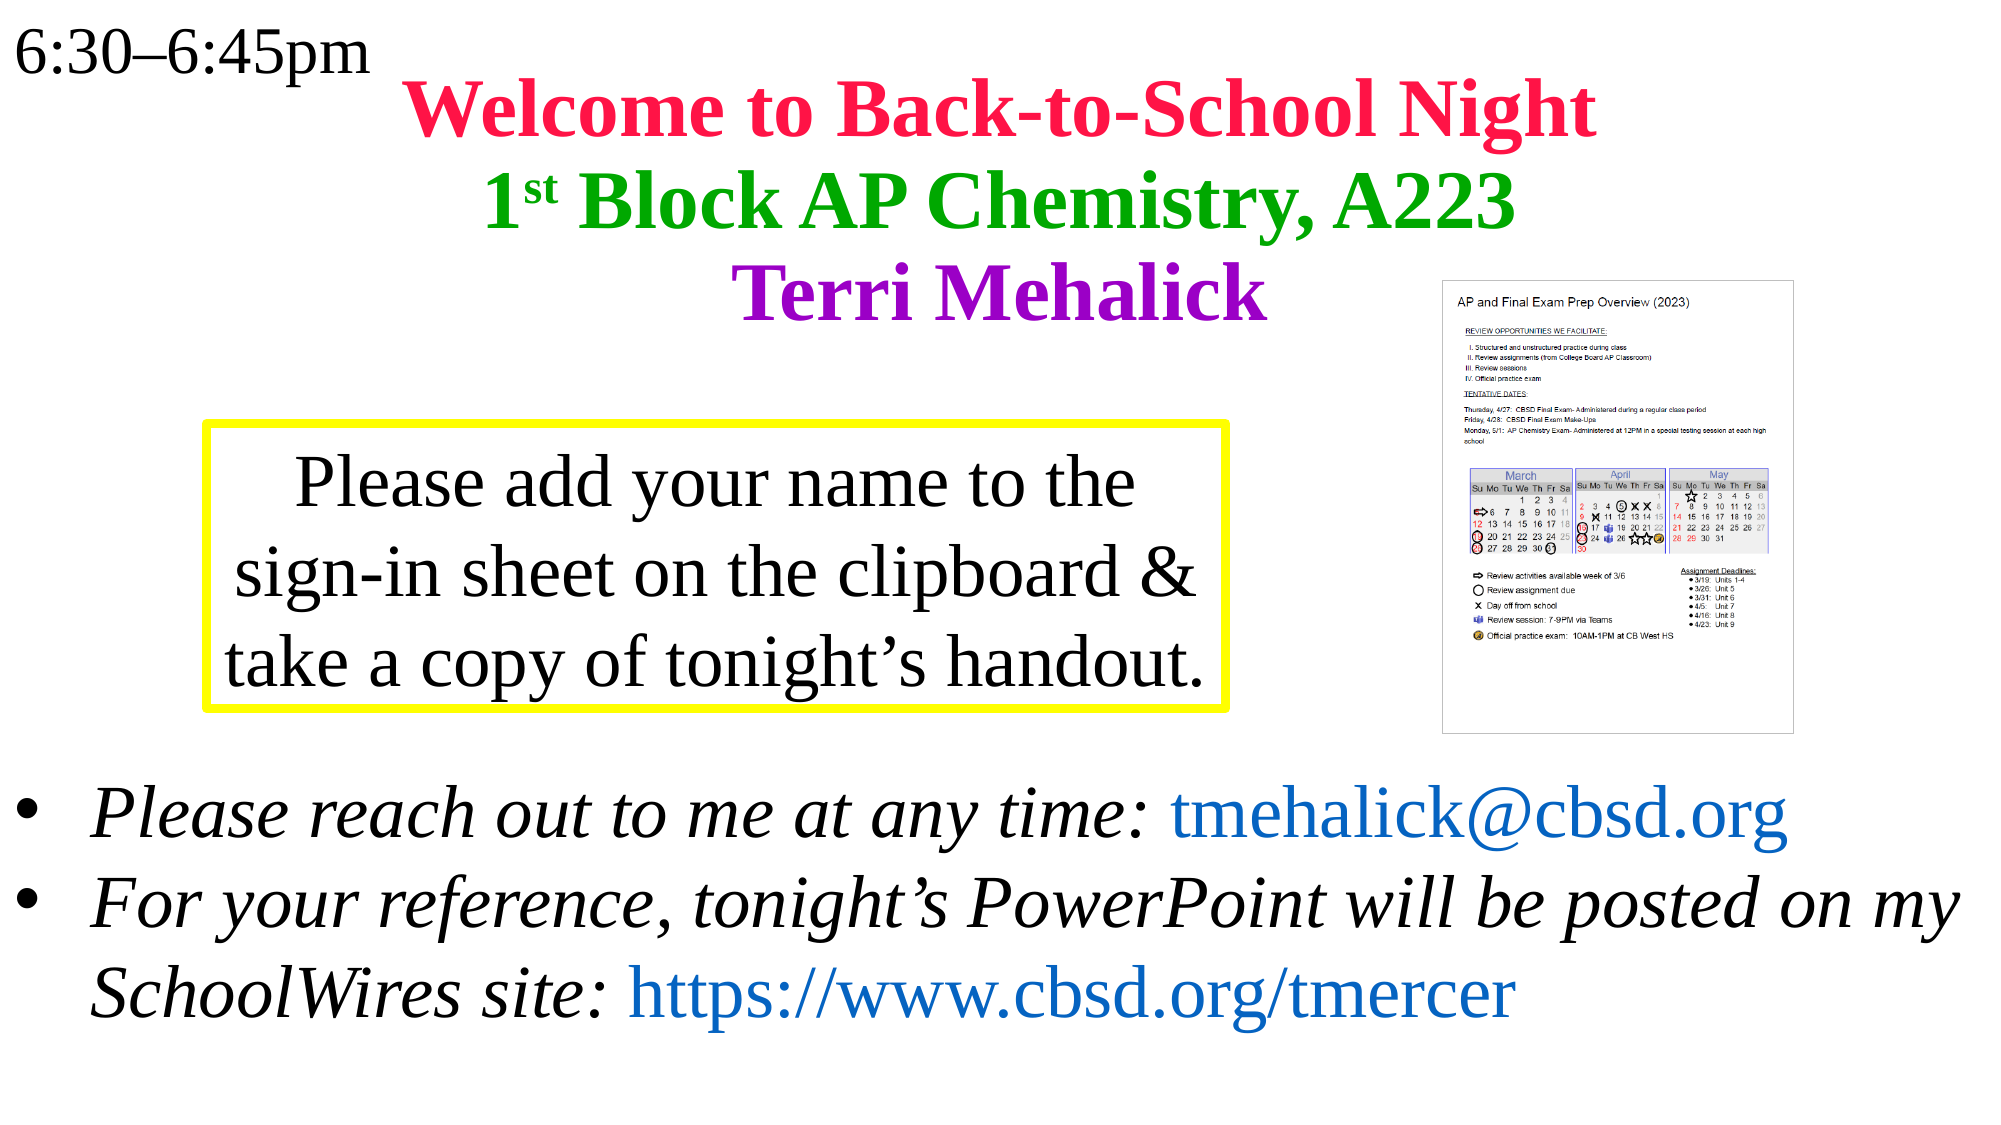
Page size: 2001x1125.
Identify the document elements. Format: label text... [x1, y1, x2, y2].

text_box Please add your name to the sign-in sheet on the clipboard & take a copy of tonight’s handout. [206, 423, 1226, 709]
table_header Welcome to Back-to-School Night 1st Block AP Chemistry, A223 Terri Mehalick [0, 54, 2000, 346]
text_box 6:30–6:45pm [0, 0, 414, 95]
picture [1442, 280, 1794, 734]
text_box Please reach out to me at any time: tmehalick@cbsd.org For your reference, tonight’s PowerPoint will be posted on my SchoolWires site: https://www.cbsd.org/tmercer [0, 755, 2000, 1041]
